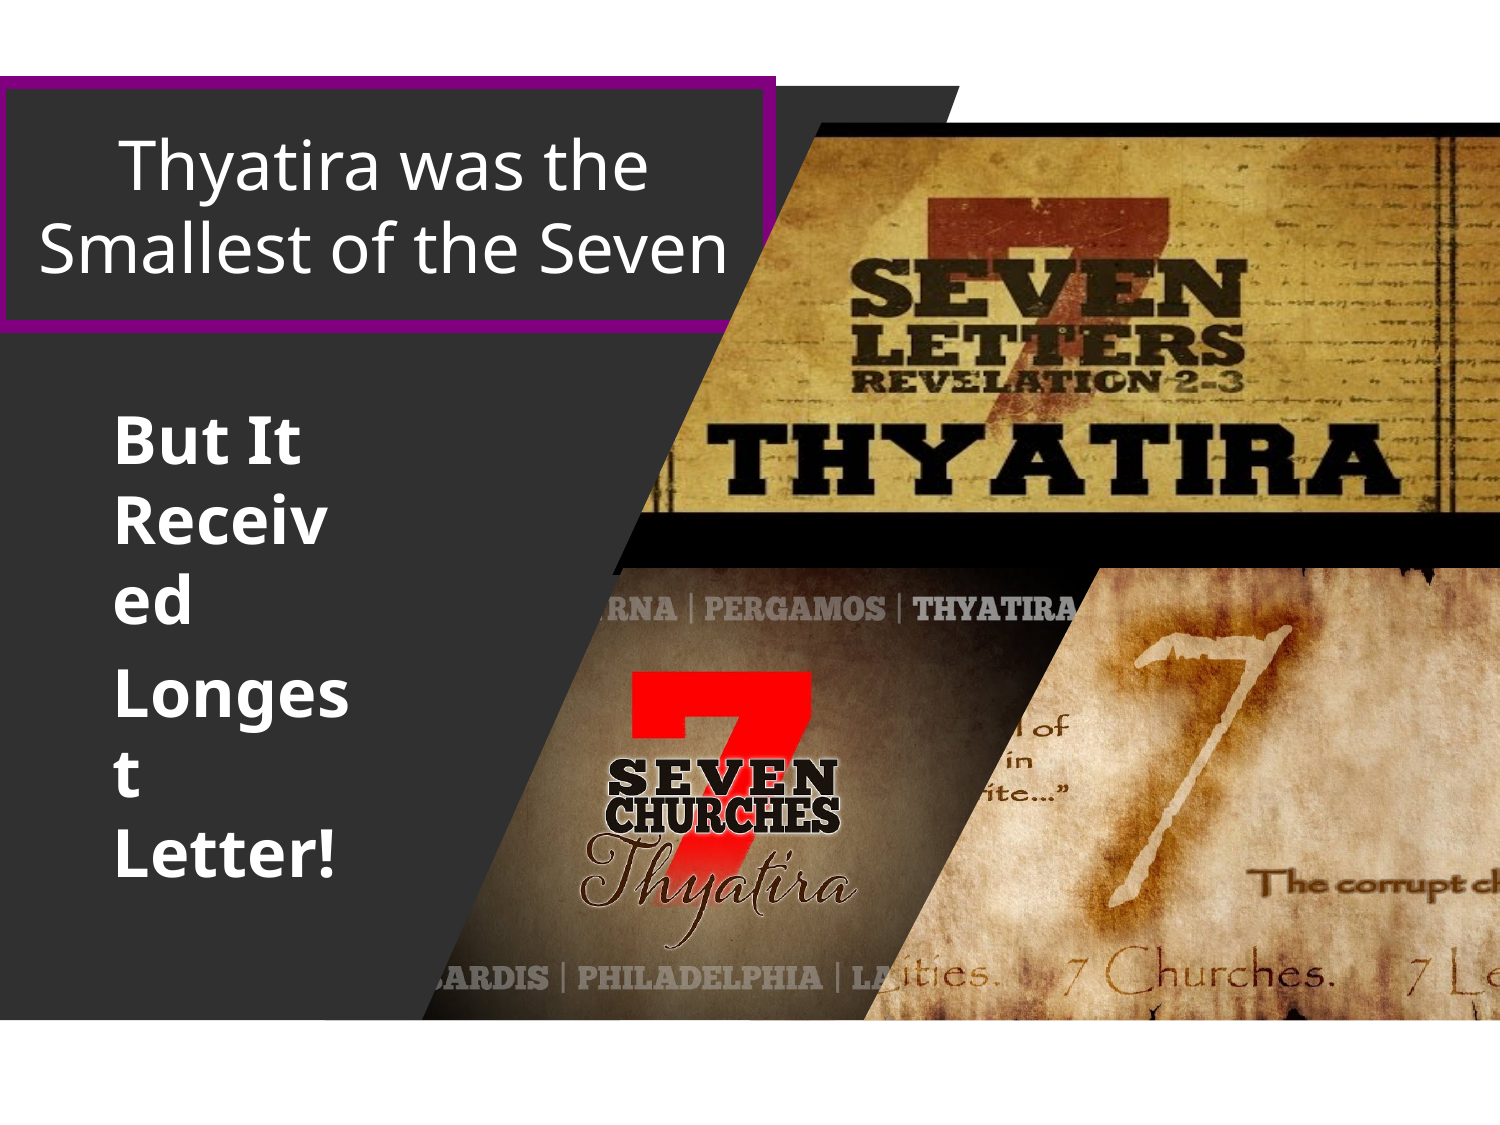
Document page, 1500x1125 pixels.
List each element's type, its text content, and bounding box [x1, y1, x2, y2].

title Thyatira was the Smallest of the Seven [0, 76, 776, 333]
list But It Received Longest Letter! [105, 382, 371, 965]
text_box [0, 333, 607, 1023]
text_box [776, 83, 962, 120]
picture [324, 122, 1500, 1021]
